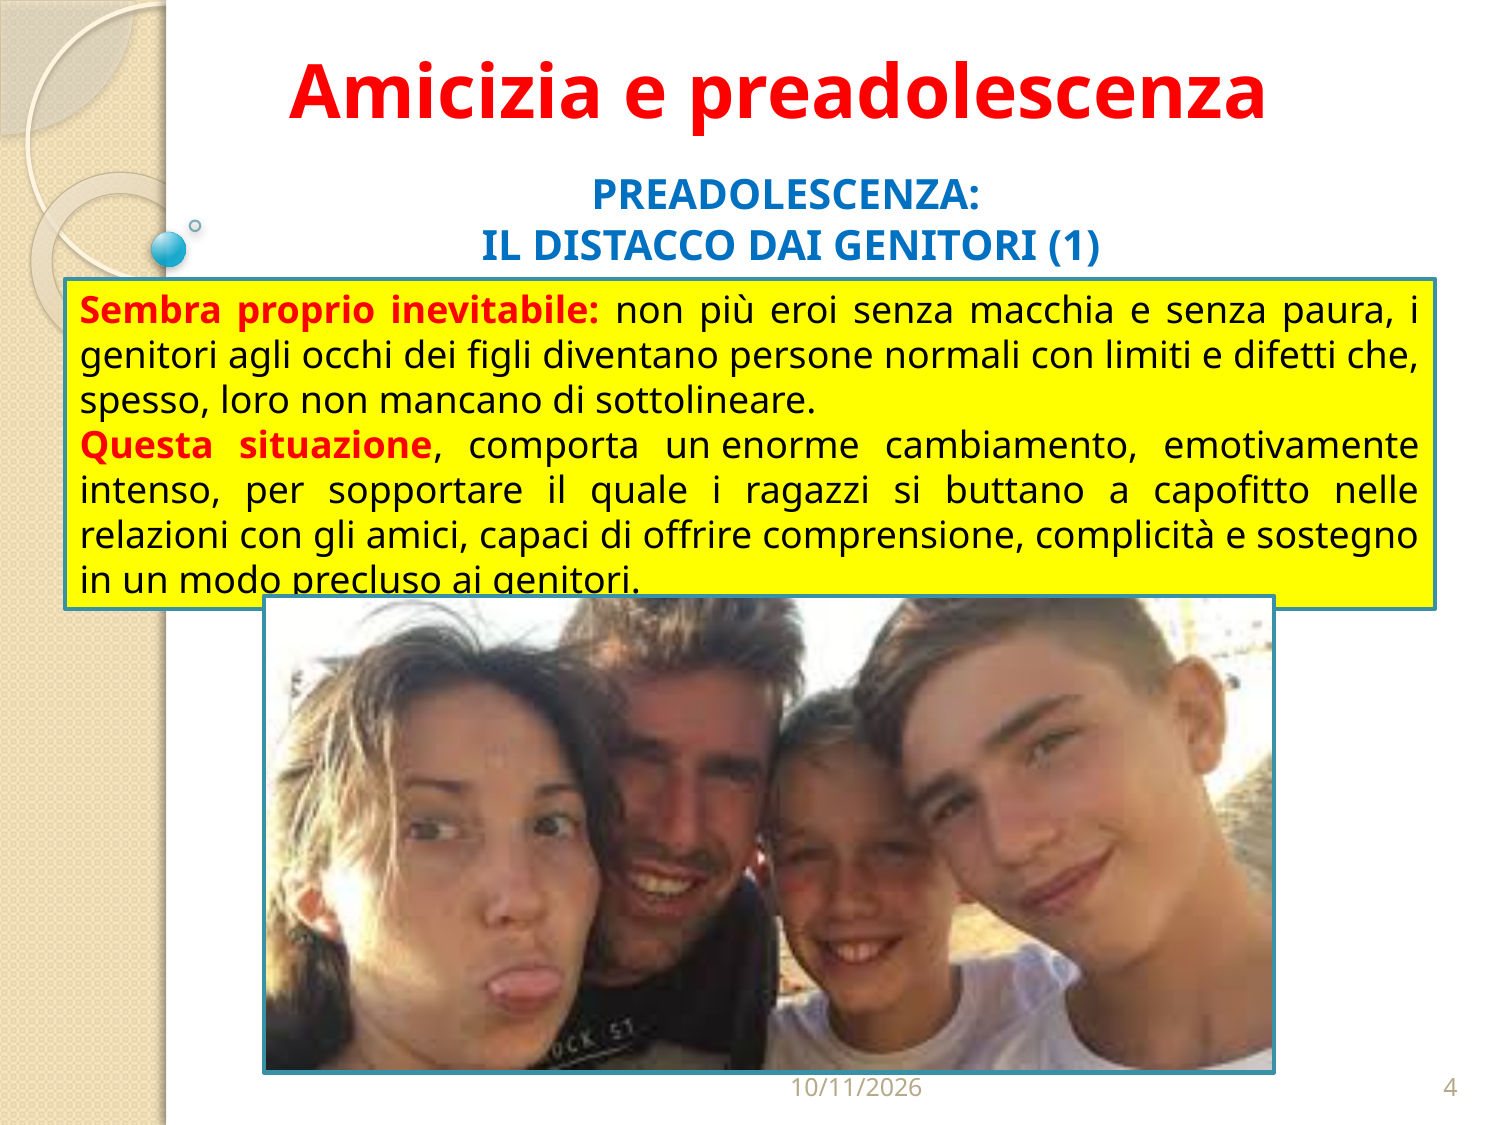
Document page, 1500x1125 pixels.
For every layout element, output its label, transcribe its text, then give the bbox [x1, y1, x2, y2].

title Amicizia e preadolescenza [58, 42, 1500, 141]
slide_number 4 [1413, 1034, 1488, 1113]
text_box Sembra proprio inevitabile: non più eroi senza macchia e senza paura, i genitori agli occhi dei figli diventano persone normali con limiti e difetti che, spesso, loro non mancano di sottolineare. Questa situazione, comporta un enorme cambiamento, emotivamente intenso, per sopportare il quale i ragazzi si buttano a capofitto nelle relazioni con gli amici, capaci di offrire comprensione, complicità e sostegno in un modo precluso ai genitori. [64, 278, 1436, 609]
picture [265, 597, 1273, 1071]
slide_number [587, 1081, 938, 1113]
text_box PREADOLESCENZA: IL DISTACCO DAI GENITORI (1) [336, 160, 1247, 276]
